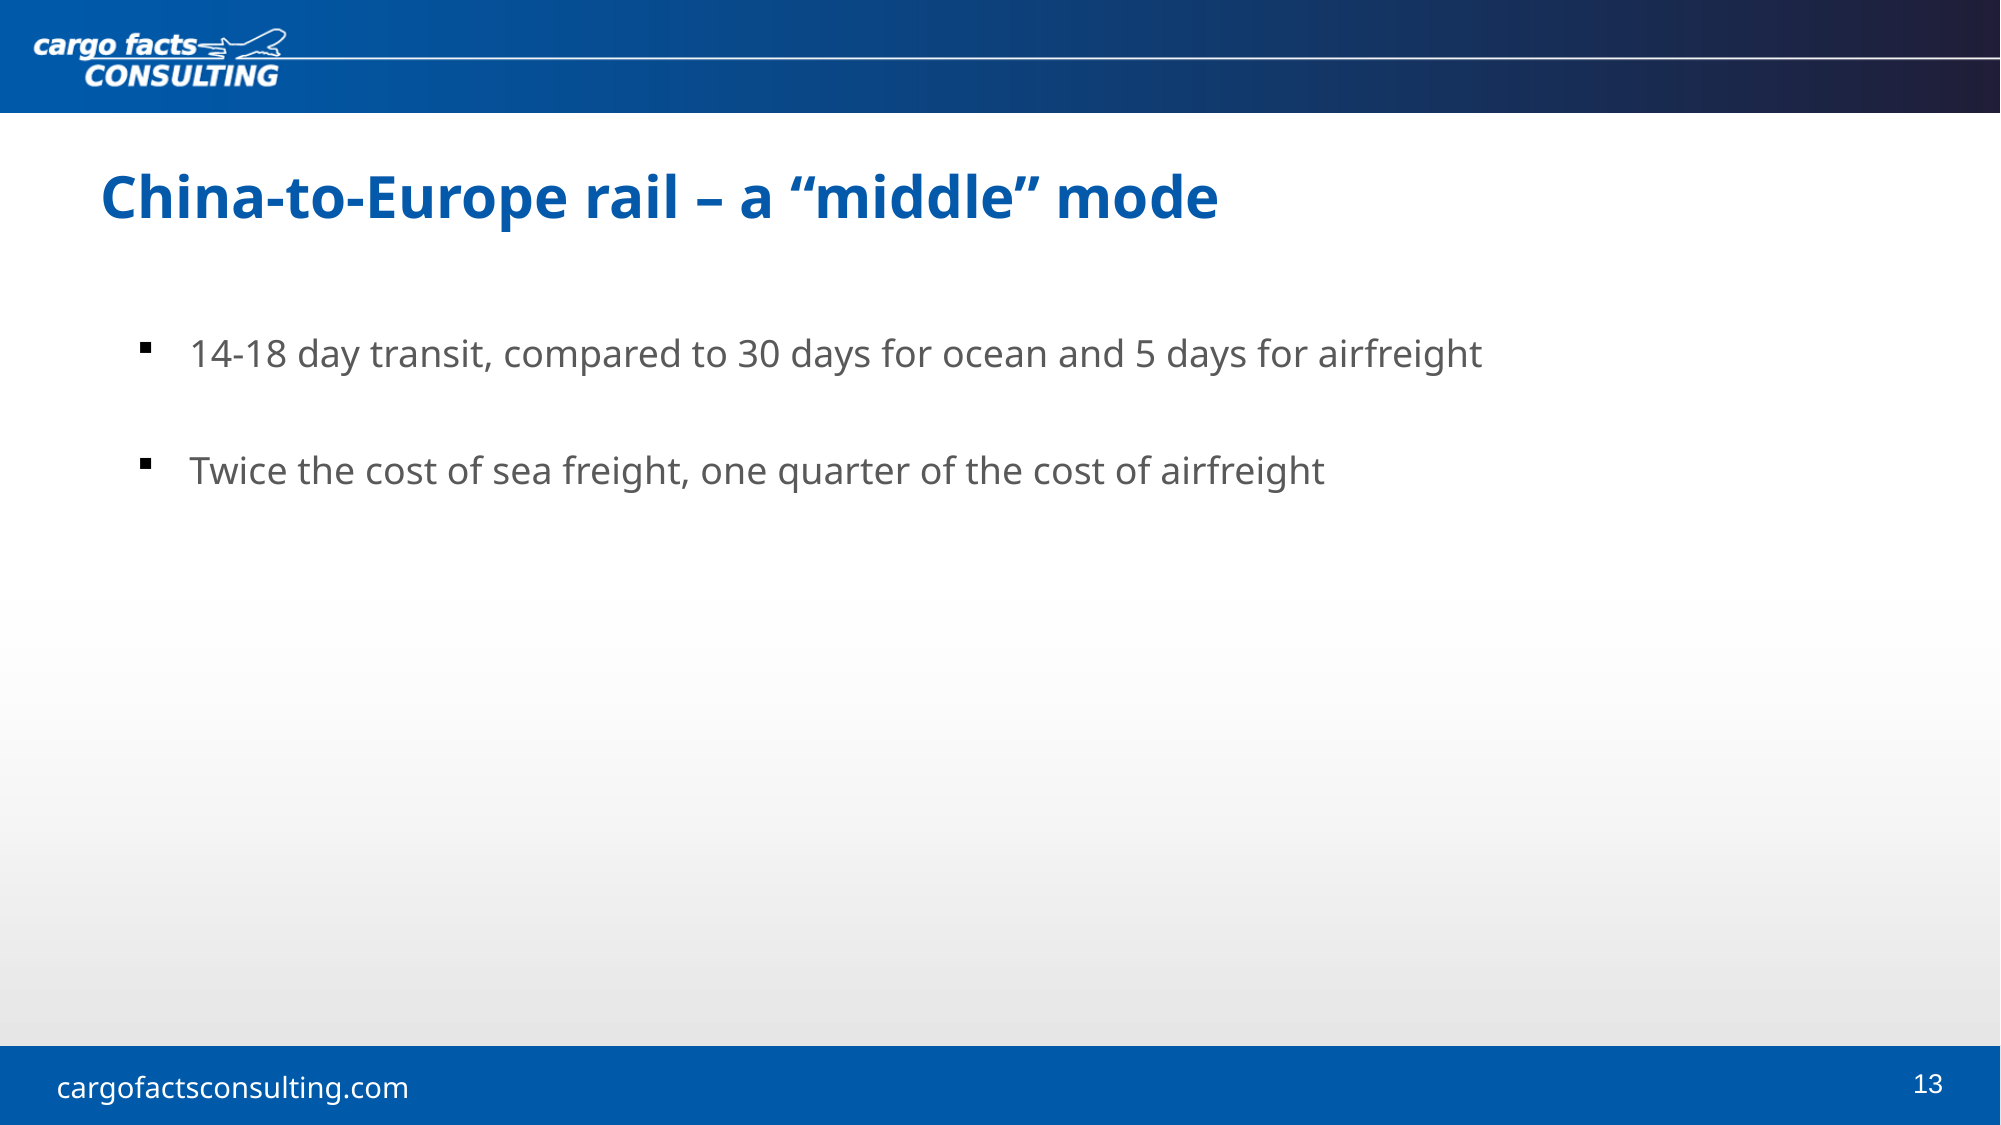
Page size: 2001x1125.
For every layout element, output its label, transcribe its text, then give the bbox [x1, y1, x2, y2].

text_box China-to-Europe rail – a “middle” mode [85, 126, 1887, 264]
picture [0, 0, 2000, 113]
slide_number 13 [1838, 1051, 1959, 1125]
text_box 14-18 day transit, compared to 30 days for ocean and 5 days for airfreight Twice the cost of sea freight, one quarter of the cost of airfreight [99, 264, 1887, 933]
picture [0, 545, 2001, 1125]
